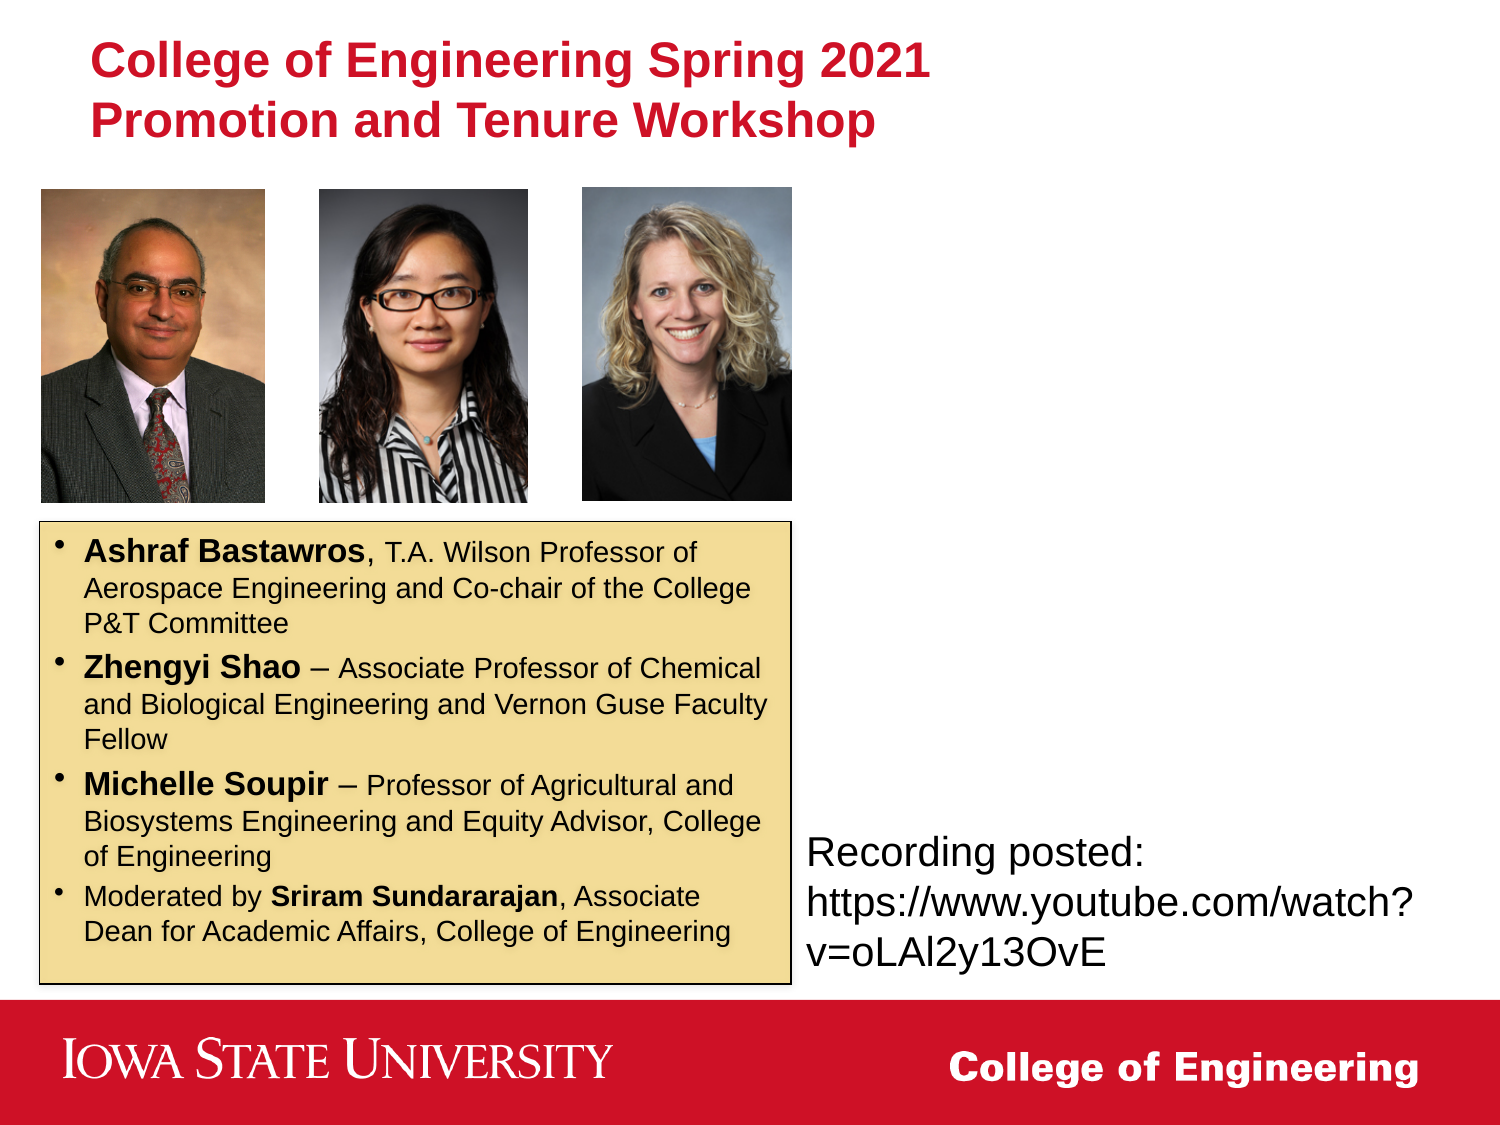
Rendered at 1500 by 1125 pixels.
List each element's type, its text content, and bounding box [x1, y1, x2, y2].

picture [62, 1037, 613, 1086]
picture [40, 189, 265, 503]
title College of Engineering Spring 2021 Promotion and Tenure Workshop [75, 24, 1425, 150]
text_box Recording posted: https://www.youtube.com/watch?v=oLAl2y13OvE [791, 817, 1488, 983]
picture [950, 1047, 1425, 1088]
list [582, 187, 792, 501]
picture [319, 189, 529, 503]
text_box Ashraf Bastawros, T.A. Wilson Professor of Aerospace Engineering and Co-chair of the College P&T Committee Zhengyi Shao – Associate Professor of Chemical and Biological Engineering and Vernon Guse Faculty Fellow Michelle Soupir – Professor of Agricultural and Biosystems Engineering and Equity Advisor, College of Engineering Moderated by Sriram Sundararajan, Associate Dean for Academic Affairs, College of Engineering [39, 521, 792, 985]
